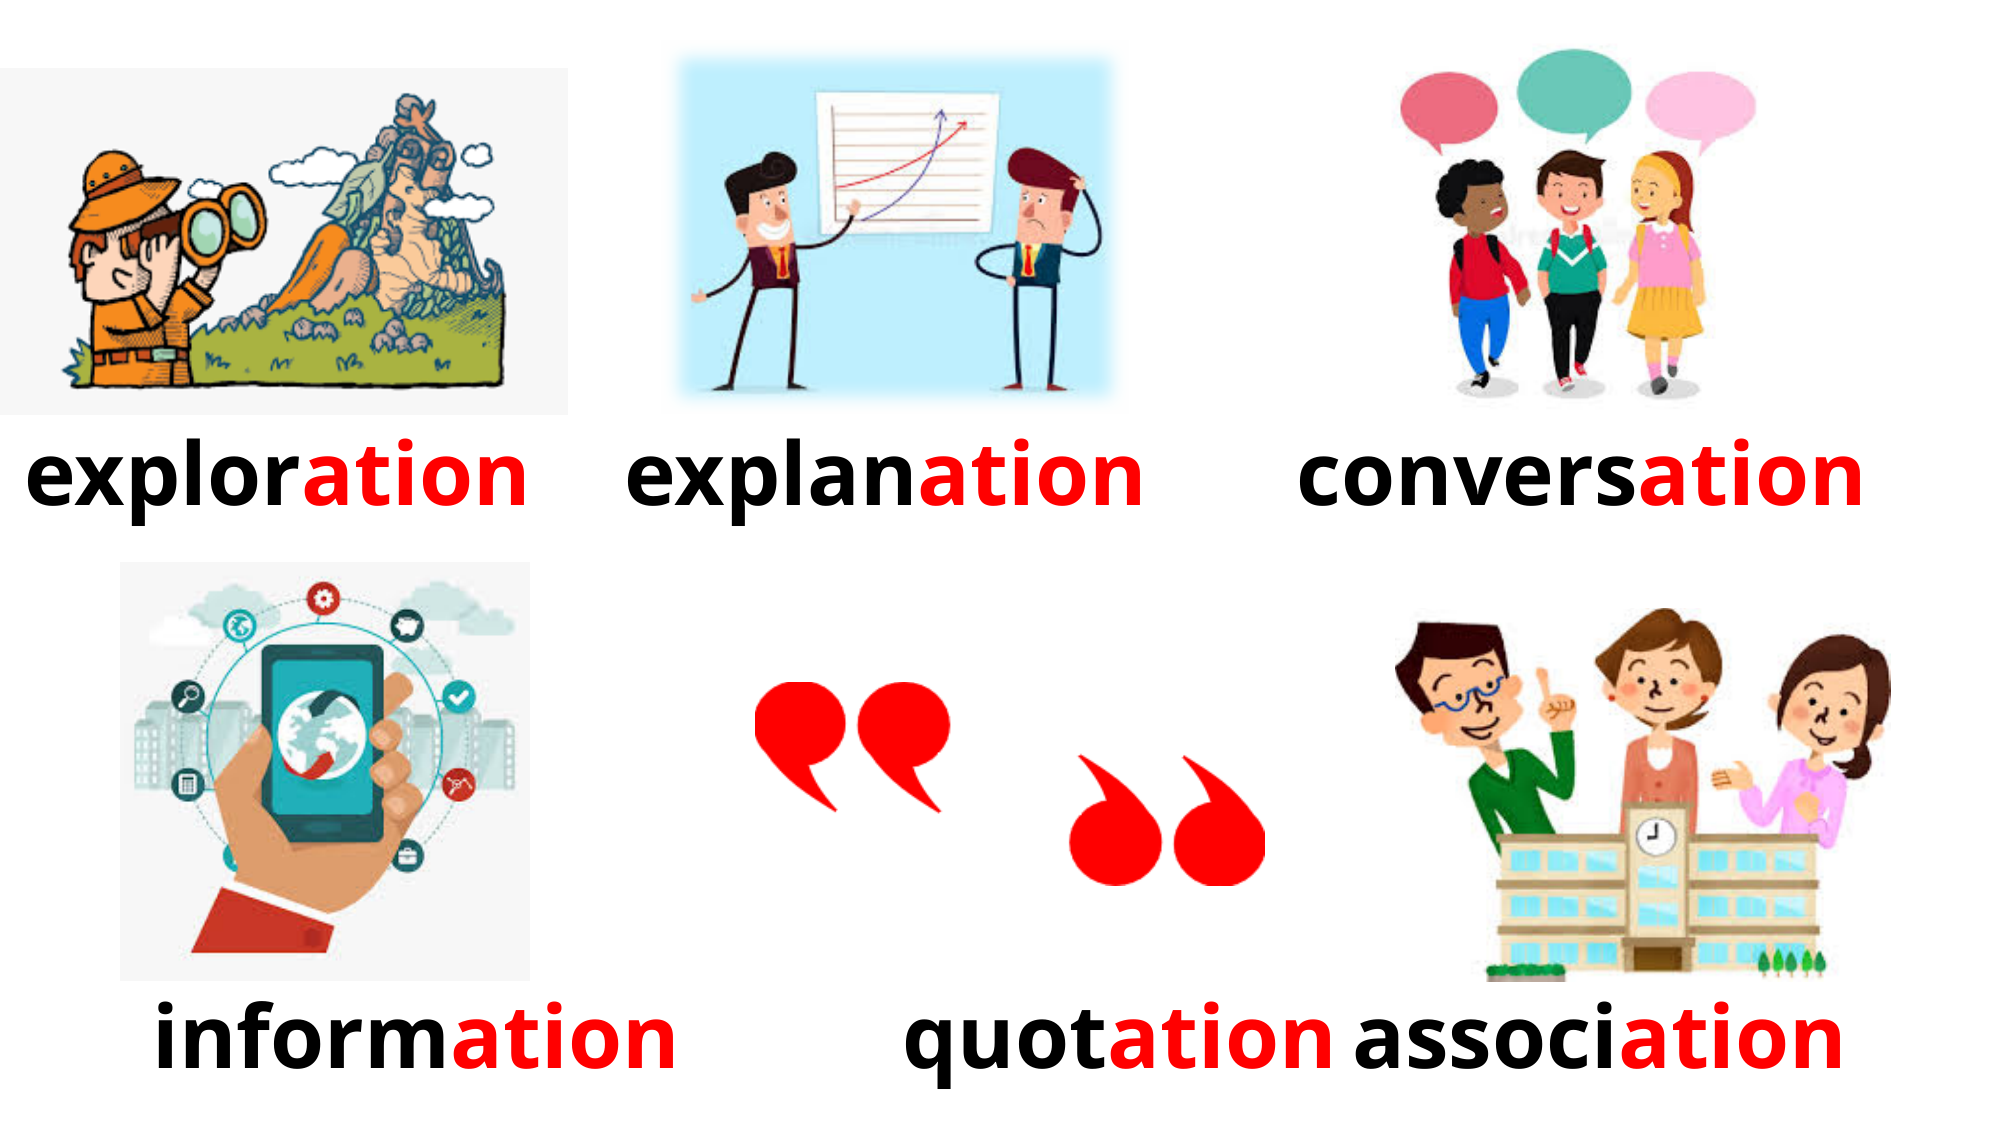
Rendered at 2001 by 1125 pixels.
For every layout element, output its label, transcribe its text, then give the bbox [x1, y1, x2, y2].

picture [120, 562, 530, 981]
picture [0, 68, 568, 415]
text_box exploration explanation conversation [0, 410, 2000, 531]
picture [661, 40, 1129, 415]
picture [755, 682, 1265, 886]
picture [1378, 30, 1774, 425]
text_box information quotation association [0, 973, 2000, 1094]
picture [1395, 608, 1891, 982]
